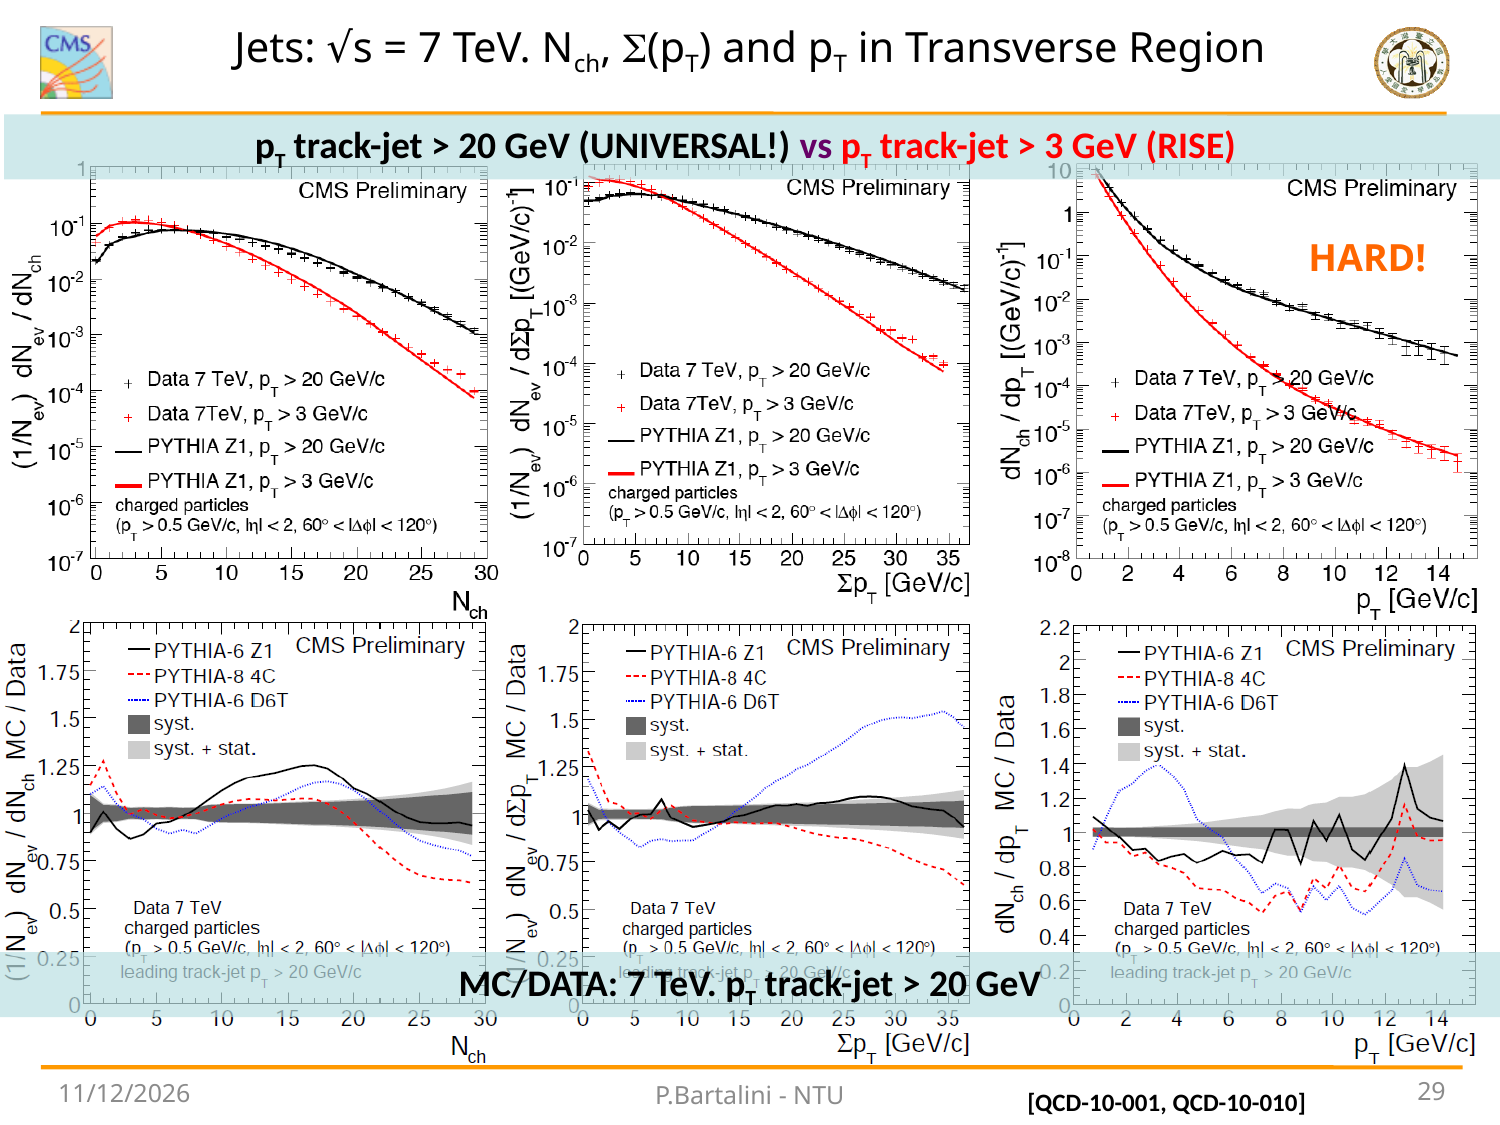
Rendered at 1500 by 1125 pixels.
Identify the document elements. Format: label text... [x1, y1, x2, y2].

text_box Jets: √s = 7 TeV. Nch, S(pT) and pT in Transverse Region [0, 12, 1500, 134]
text_box P.Bartalini - NTU [512, 1072, 988, 1125]
picture [993, 140, 1496, 1064]
text_box 29 [1110, 1071, 1461, 1123]
text_box [QCD-10-001, QCD-10-010] [1012, 1079, 1322, 1125]
text_box pT track-jet > 20 GeV (UNIVERSAL!) vs pT track-jet > 3 GeV (RISE) [4, 114, 1500, 180]
picture [3, 141, 988, 1064]
text_box 9/20/2011 [43, 1073, 394, 1125]
